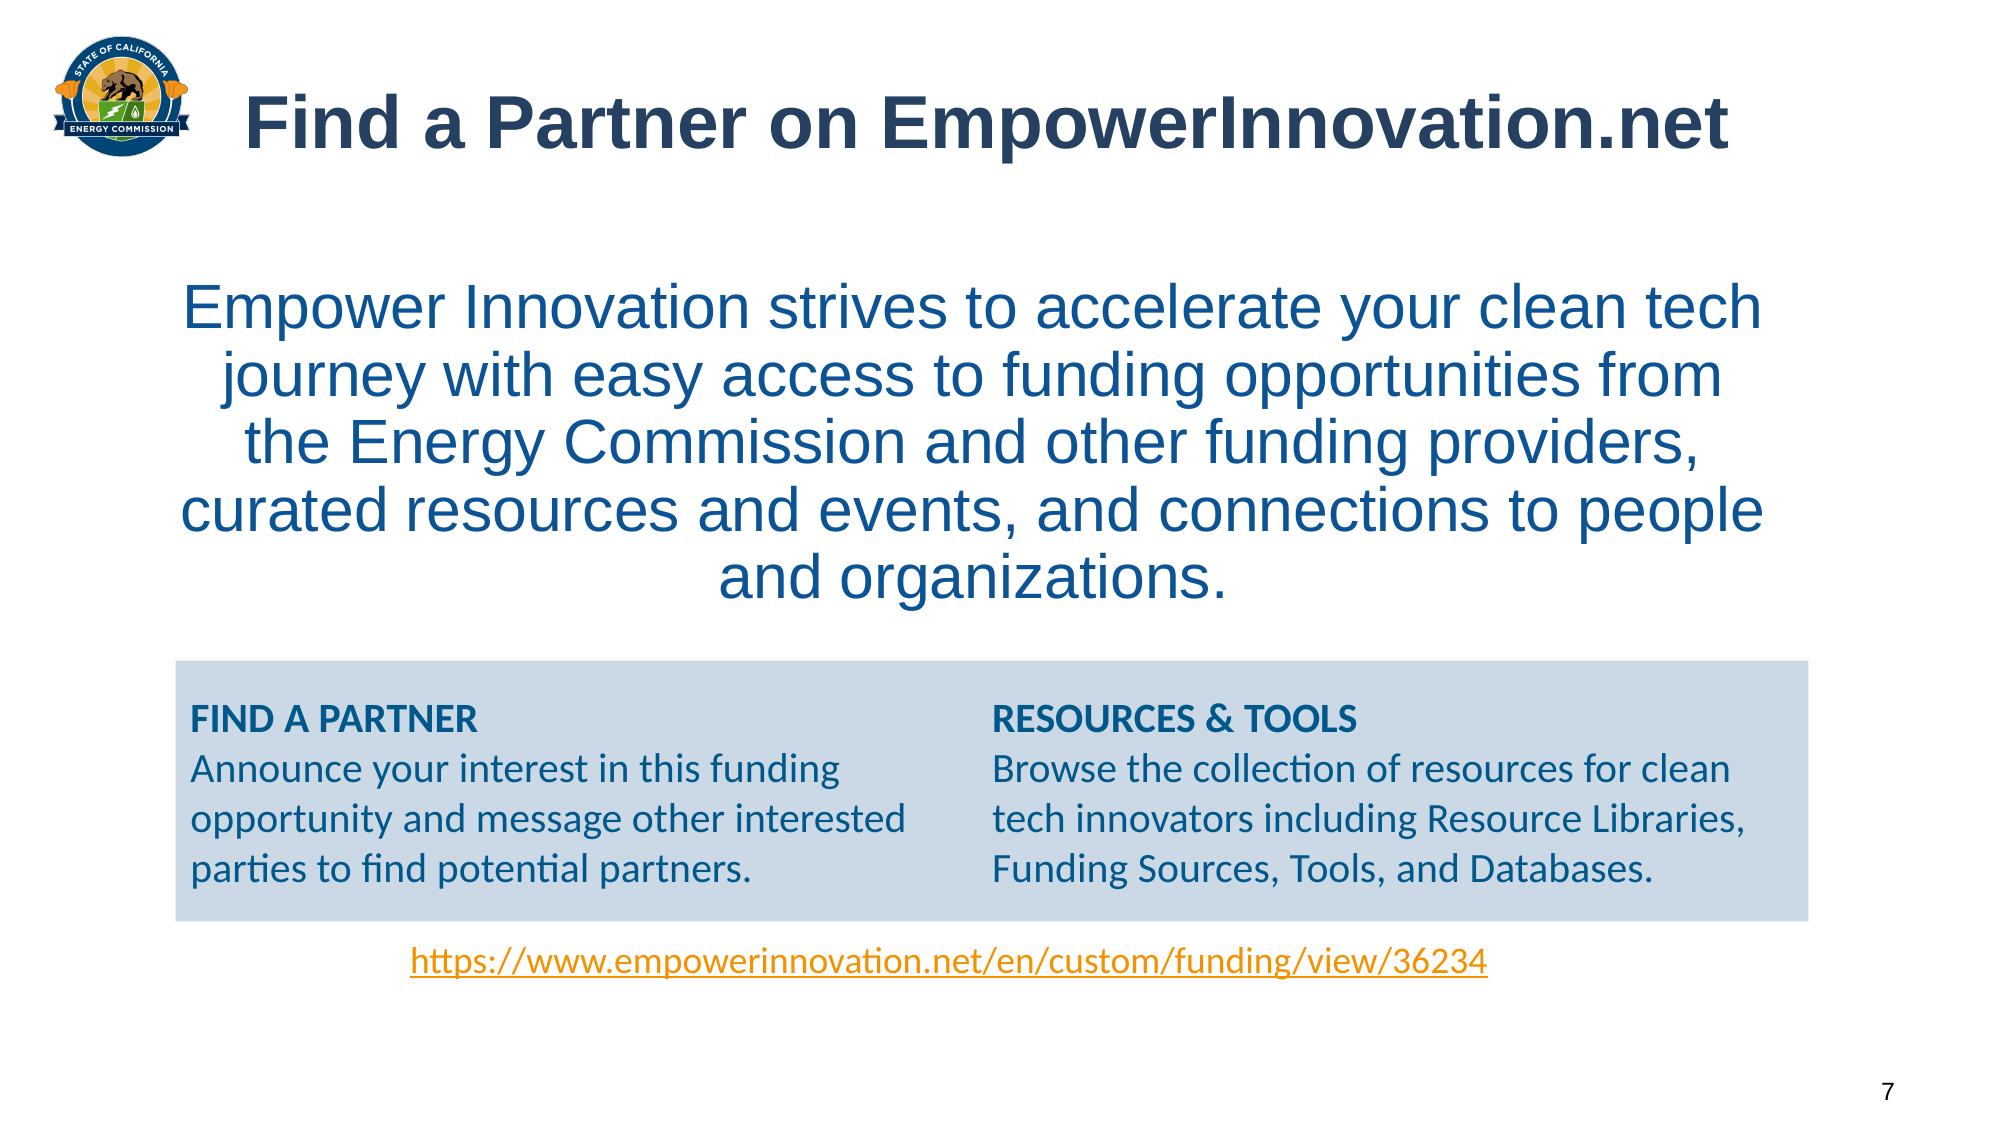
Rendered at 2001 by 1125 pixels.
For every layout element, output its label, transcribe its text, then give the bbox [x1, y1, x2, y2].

picture [53, 36, 190, 157]
text_box FIND A PARTNER Announce your interest in this funding opportunity and message other interested parties to find potential partners. RESOURCES & TOOLS Browse the collection of resources for clean tech innovators including Resource Libraries, Funding Sources, Tools, and Databases. [175, 660, 1809, 922]
text_box https://www.empowerinnovation.net/en/custom/funding/view/36234 [284, 928, 1615, 989]
title Find a Partner on EmpowerInnovation.net [229, 38, 1863, 210]
slide_number 7 [1614, 1060, 1910, 1121]
list Empower Innovation strives to accelerate your clean tech journey with easy access to funding opportunities from the Energy Commission and other funding providers, curated resources and events, and connections to people and organizations. [157, 267, 1791, 625]
